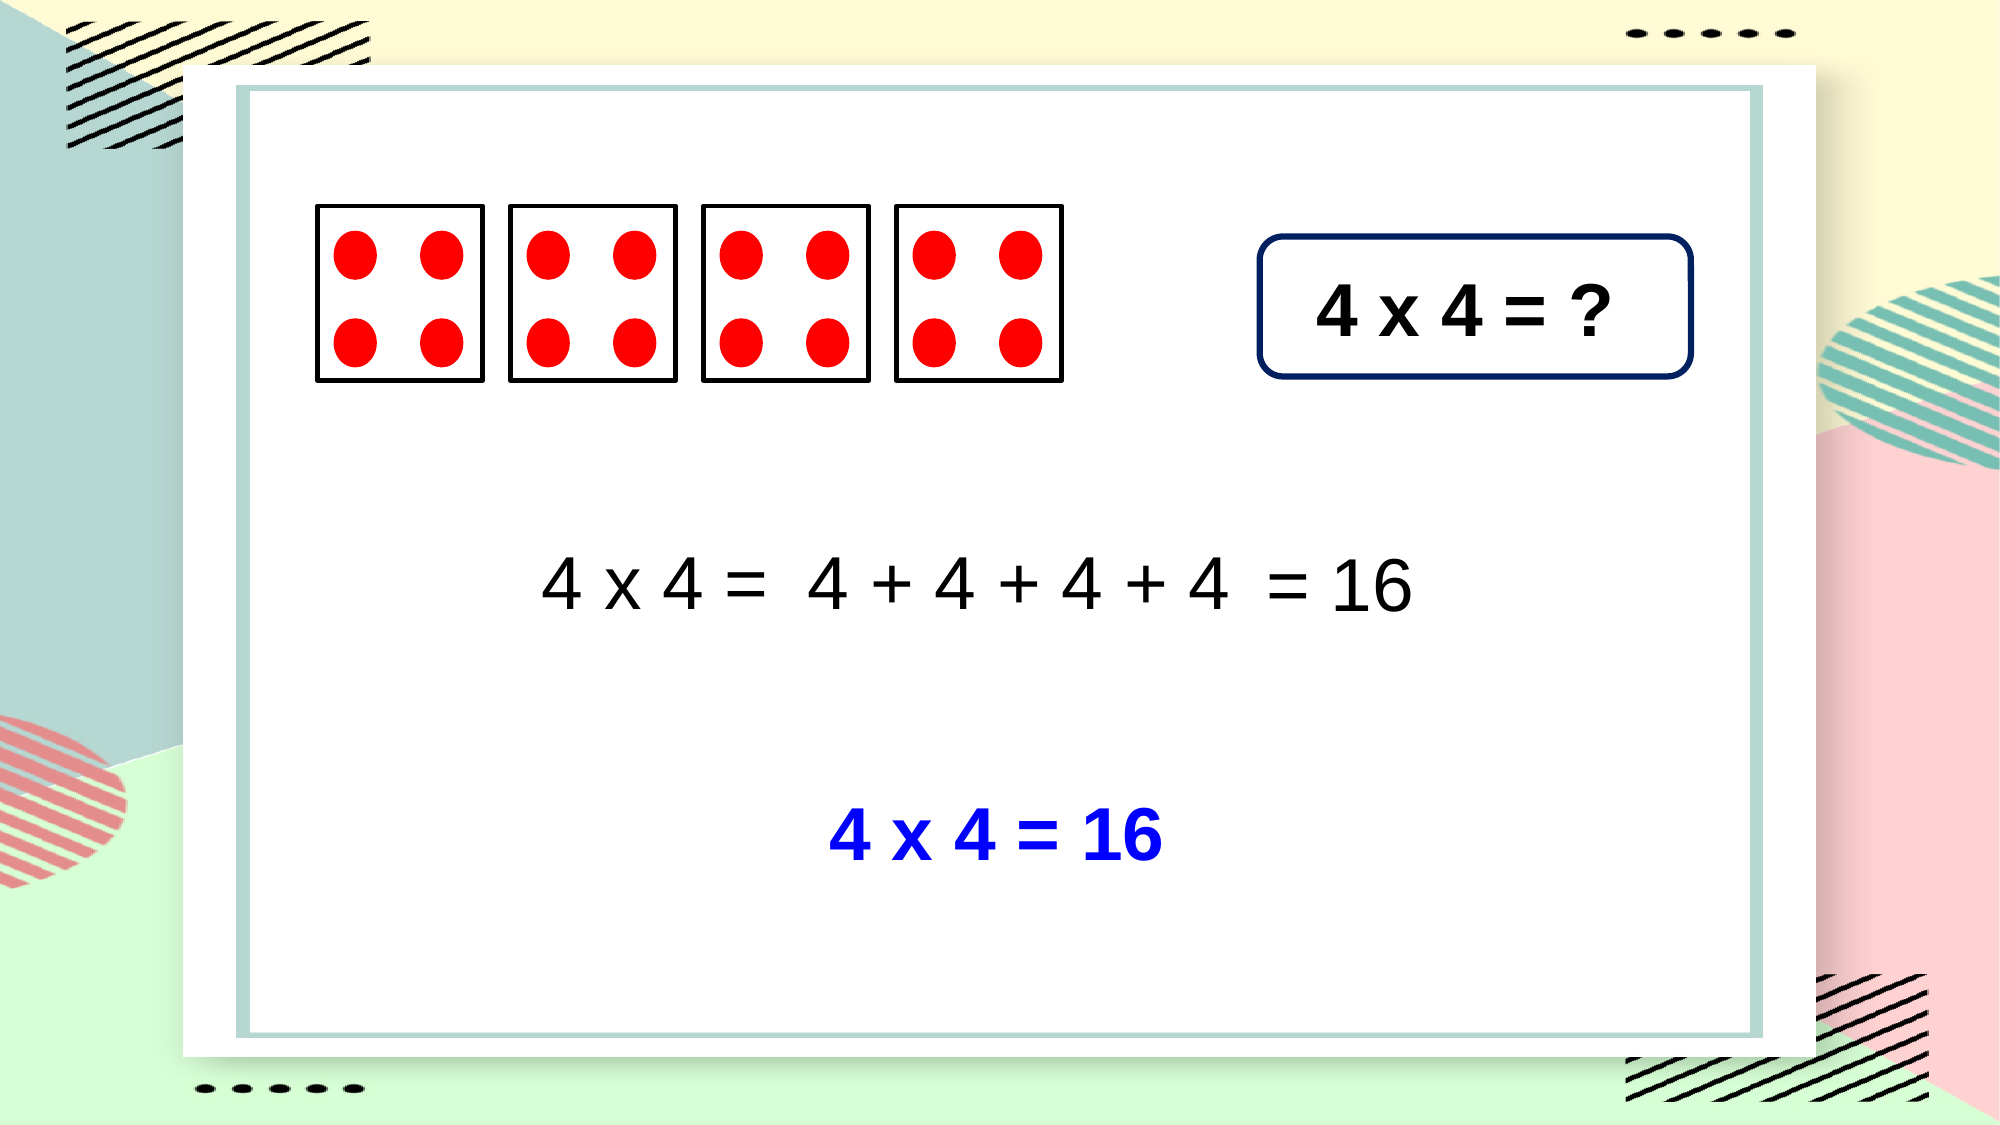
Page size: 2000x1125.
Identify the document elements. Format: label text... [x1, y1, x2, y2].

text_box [896, 205, 1062, 381]
text_box 4 x 4 = 16 [814, 778, 1203, 884]
text_box 4 x 4 = ? [1257, 234, 1694, 379]
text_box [703, 205, 869, 381]
text_box 4 x 4 = [527, 527, 793, 632]
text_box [510, 205, 676, 381]
text_box 4 + 4 + 4 + 4 [793, 527, 1408, 632]
text_box = 16 [1251, 528, 1467, 634]
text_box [317, 205, 483, 381]
picture [0, 0, 2000, 1125]
